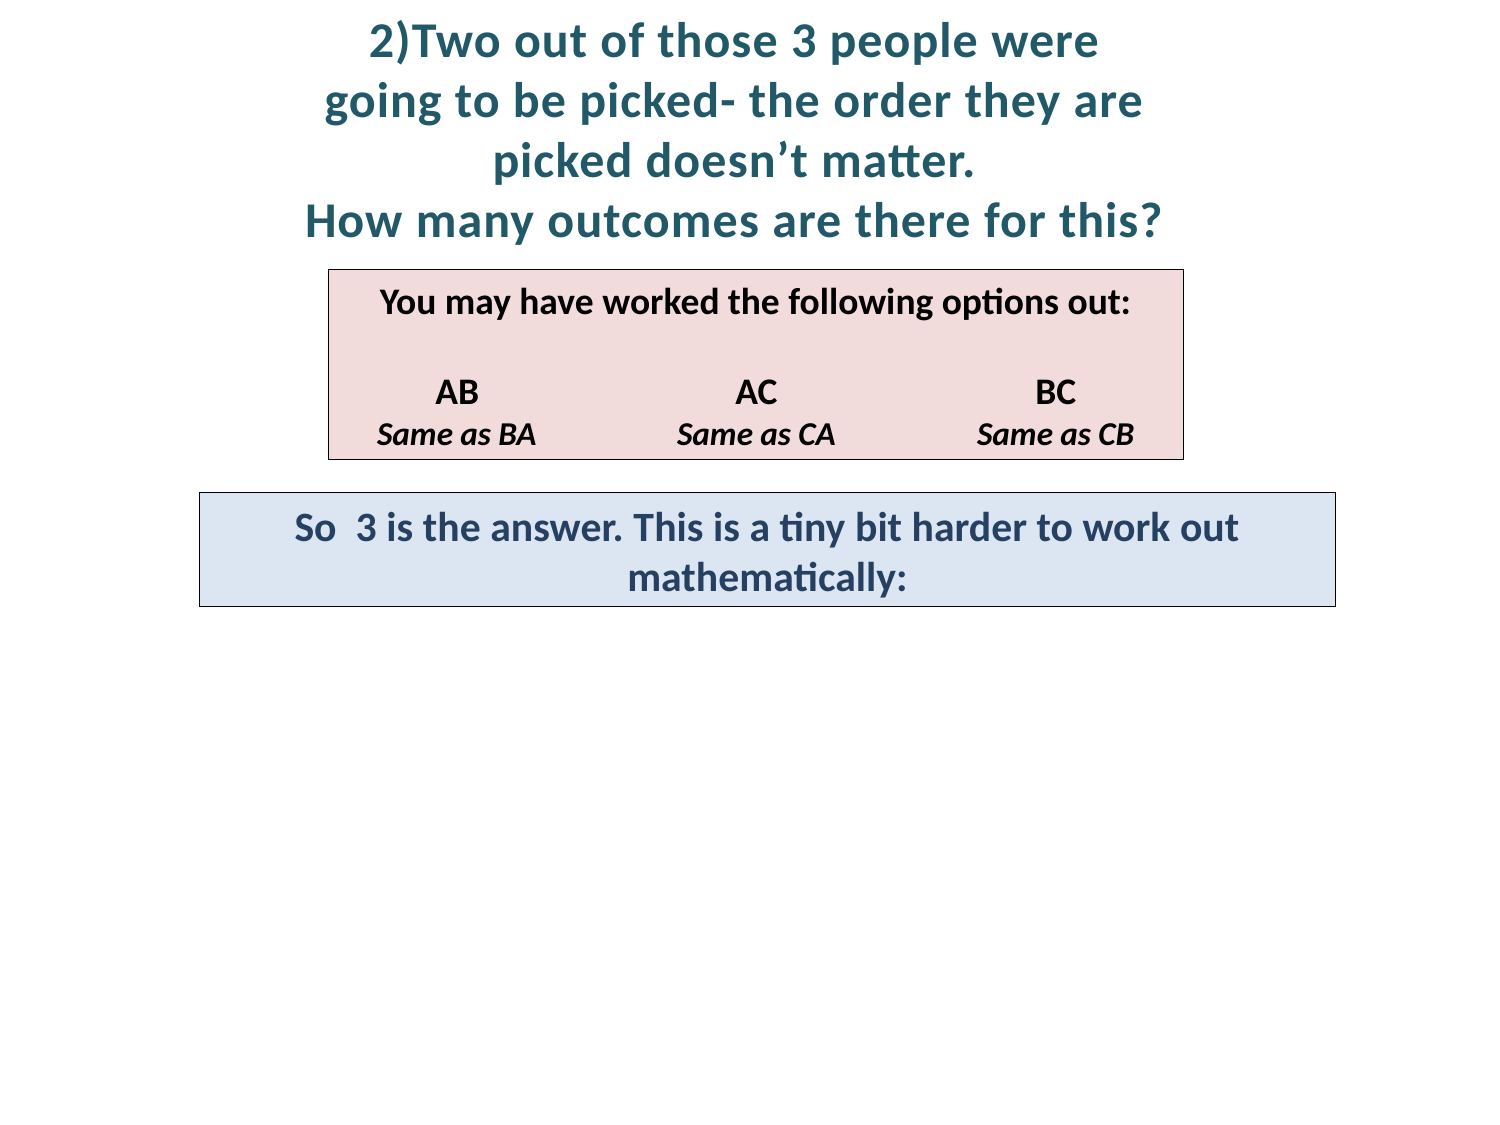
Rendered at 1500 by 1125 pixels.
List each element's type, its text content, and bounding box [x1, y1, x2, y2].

text_box 2)Two out of those 3 people were going to be picked- the order they are picked doesn’t matter. How many outcomes are there for this? [289, 0, 1192, 255]
text_box You may have worked the following options out: AB AC BC Same as BA Same as CA Same as CB [328, 269, 1184, 460]
text_box So 3 is the answer. This is a tiny bit harder to work out mathematically: [199, 492, 1336, 607]
